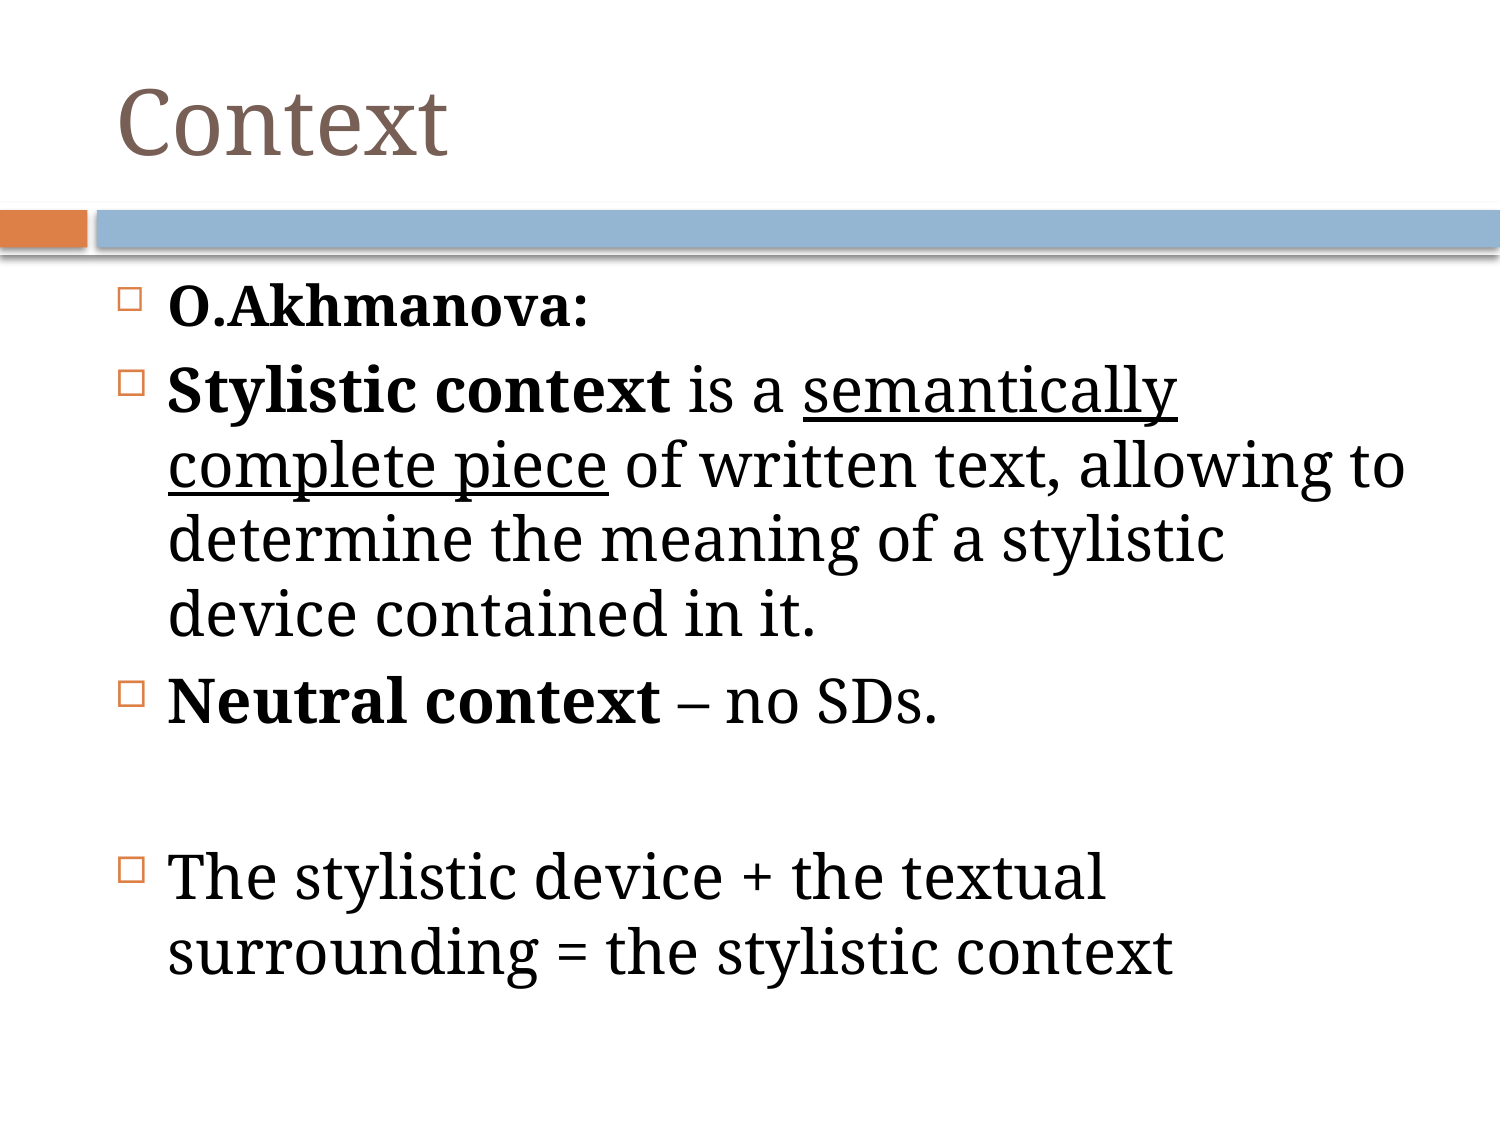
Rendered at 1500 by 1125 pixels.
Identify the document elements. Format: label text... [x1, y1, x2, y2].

title Context [100, 37, 1438, 200]
list O.Akhmanova: Stylistic context is a semantically complete piece of written text, allowing to determine the meaning of a stylistic device contained in it. Neutral context – no SDs. The stylistic device + the textual surrounding = the stylistic context [100, 262, 1438, 1000]
